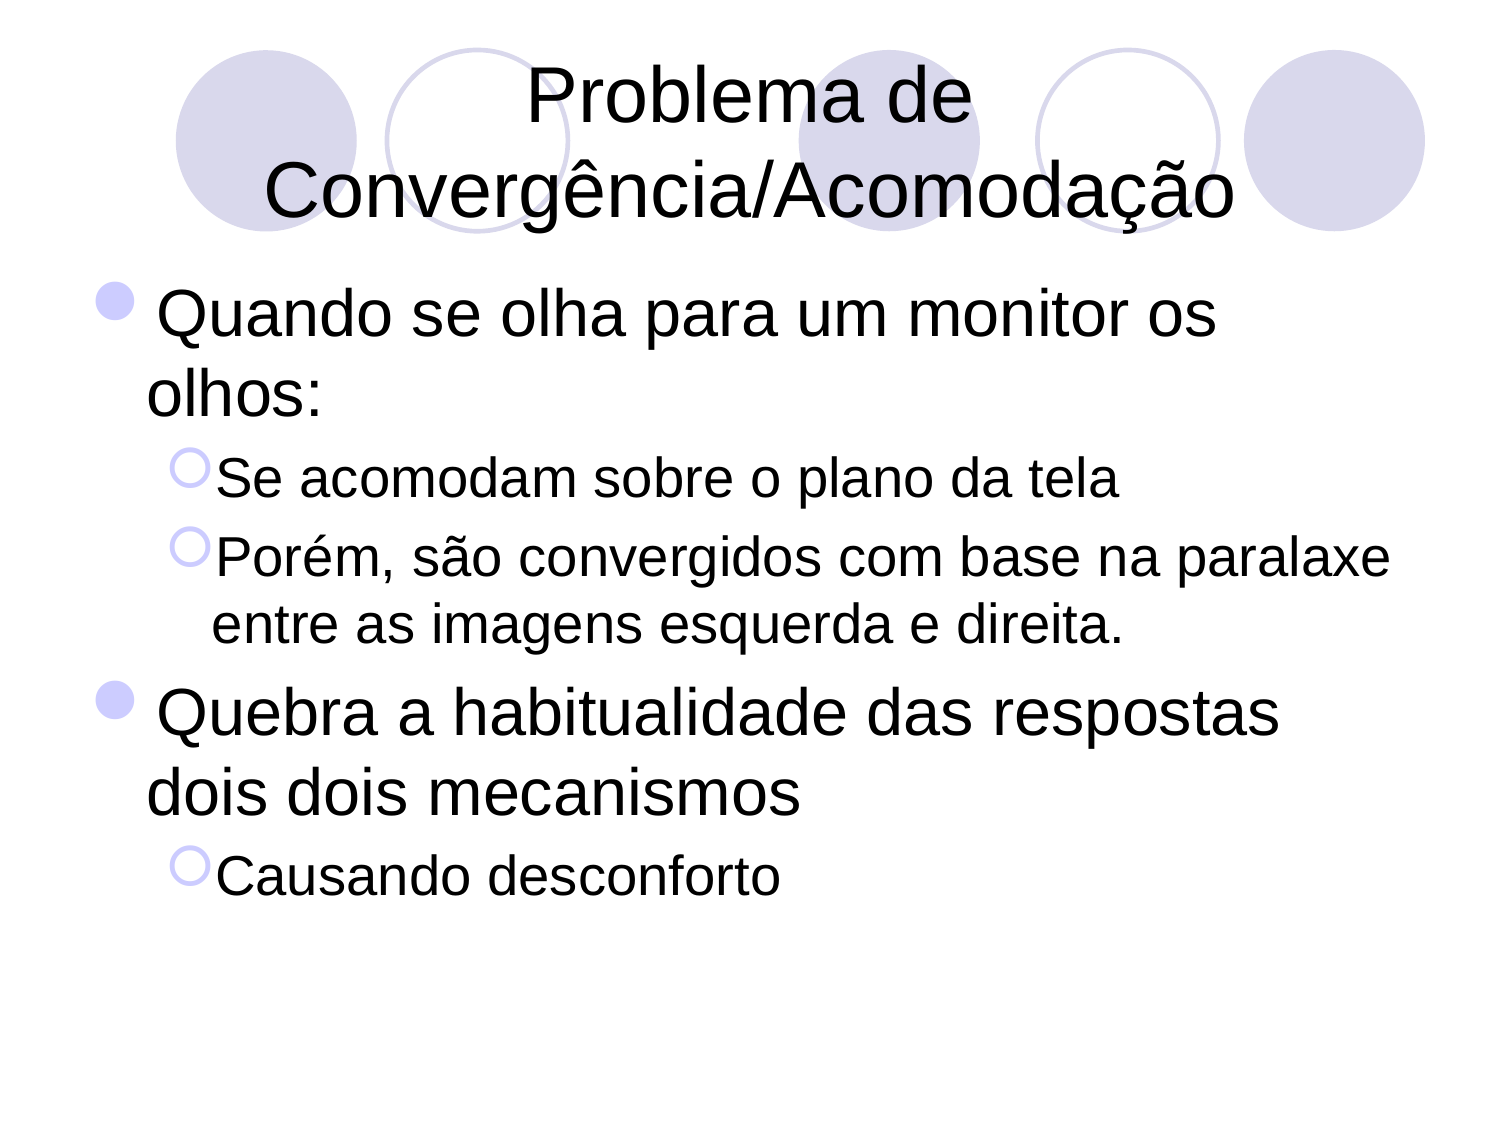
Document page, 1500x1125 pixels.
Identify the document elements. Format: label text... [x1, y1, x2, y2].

title Problema de Convergência/Acomodação [74, 44, 1426, 233]
list Quando se olha para um monitor os olhos: Se acomodam sobre o plano da tela Porém, são convergidos com base na paralaxe entre as imagens esquerda e direita. Quebra a habitualidade das respostas dois dois mecanismos Causando desconforto [74, 262, 1426, 1006]
